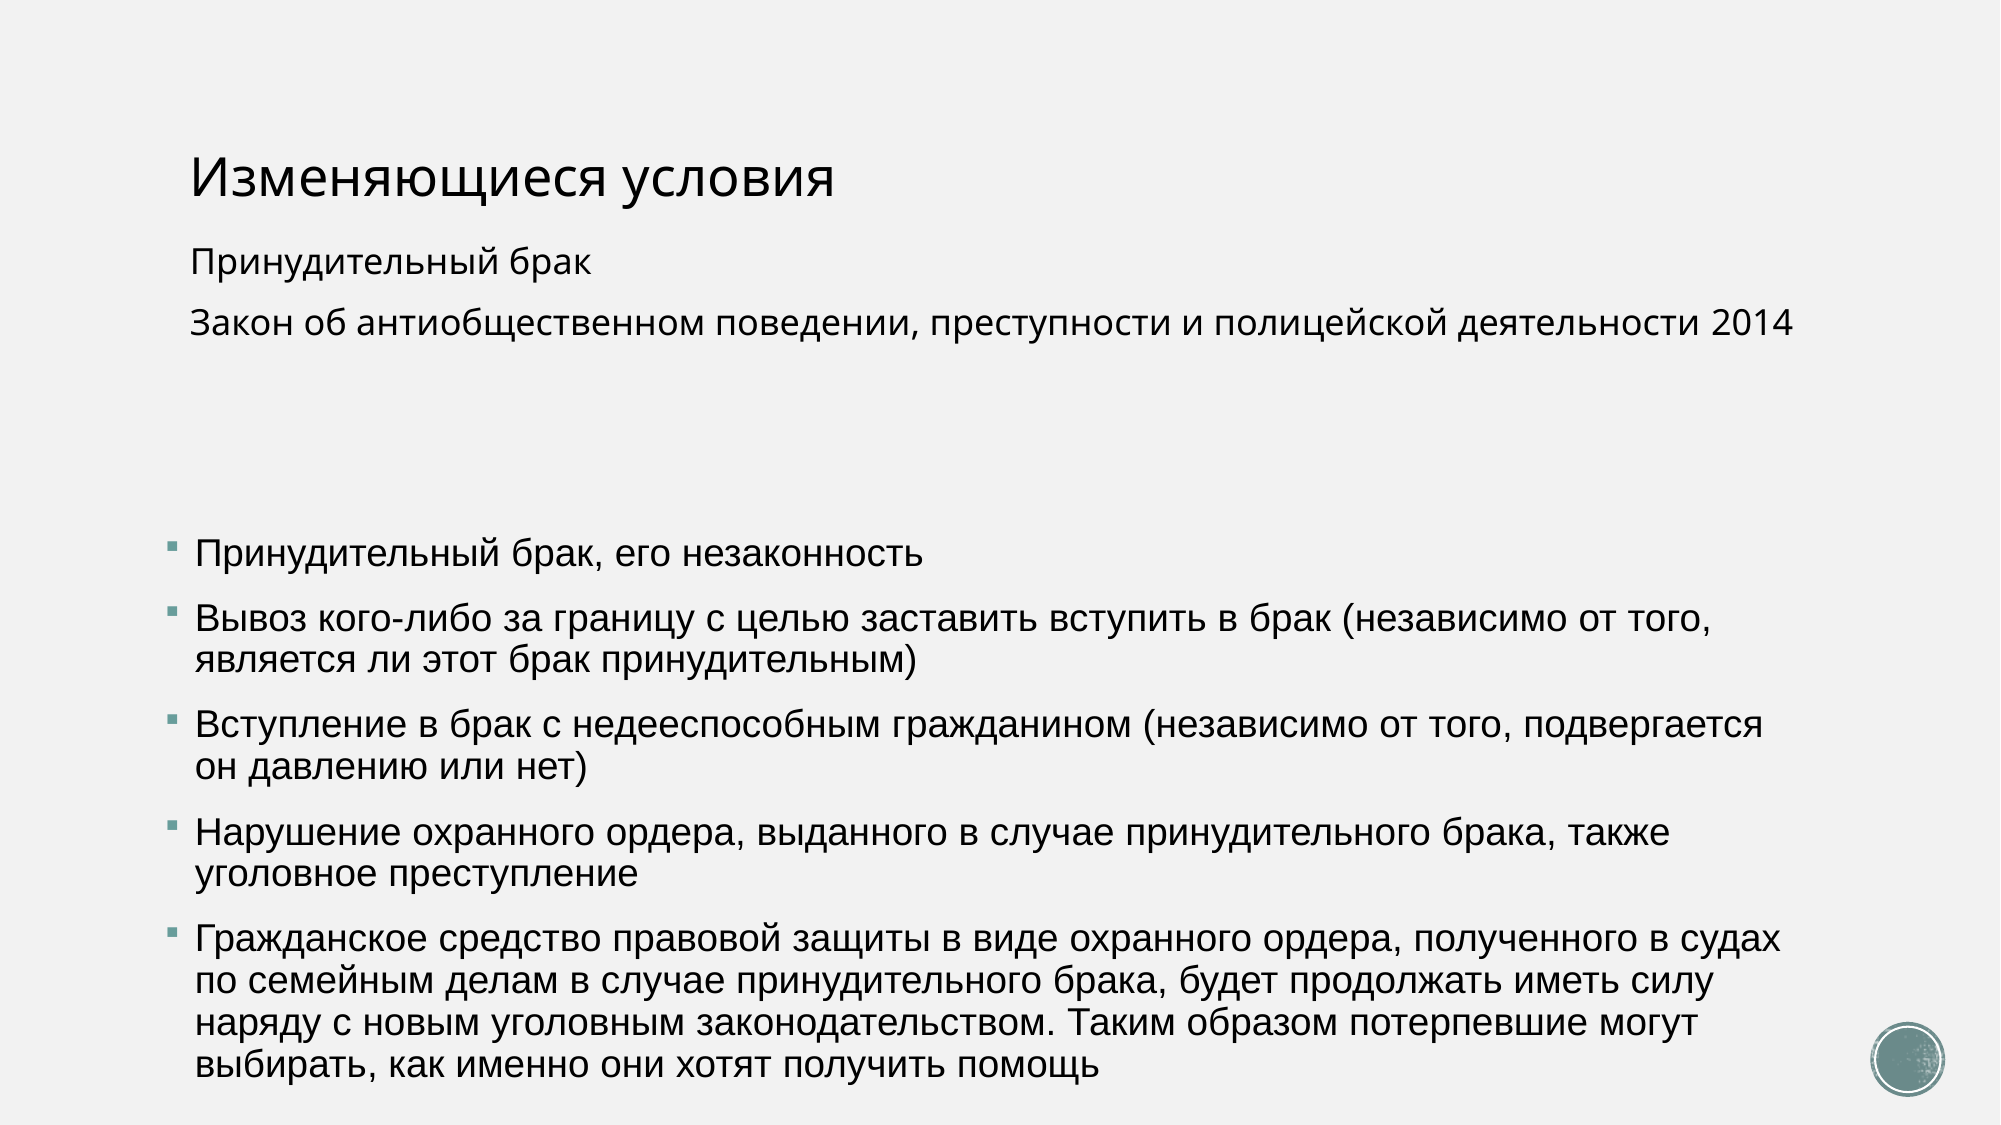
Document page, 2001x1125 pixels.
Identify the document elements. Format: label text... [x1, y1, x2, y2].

list Принудительный брак, его незаконность Вывоз кого-либо за границу с целью заставить вступить в брак (независимо от того, является ли этот брак принудительным) Вступление в брак с недееспособным гражданином (независимо от того, подвергается он давлению или нет) Нарушение охранного ордера, выданного в случае принудительного брака, также уголовное преступление Гражданское средство правовой защиты в виде охранного ордера, полученного в судах по семейным делам в случае принудительного брака, будет продолжать иметь силу наряду с новым уголовным законодательством. Таким образом потерпевшие могут выбирать, как именно они хотят получить помощь [149, 525, 1800, 1095]
title Изменяющиеся условия Принудительный брак Закон об антиобщественном поведении, преступности и полицейской деятельности 2014 [174, 96, 1825, 361]
